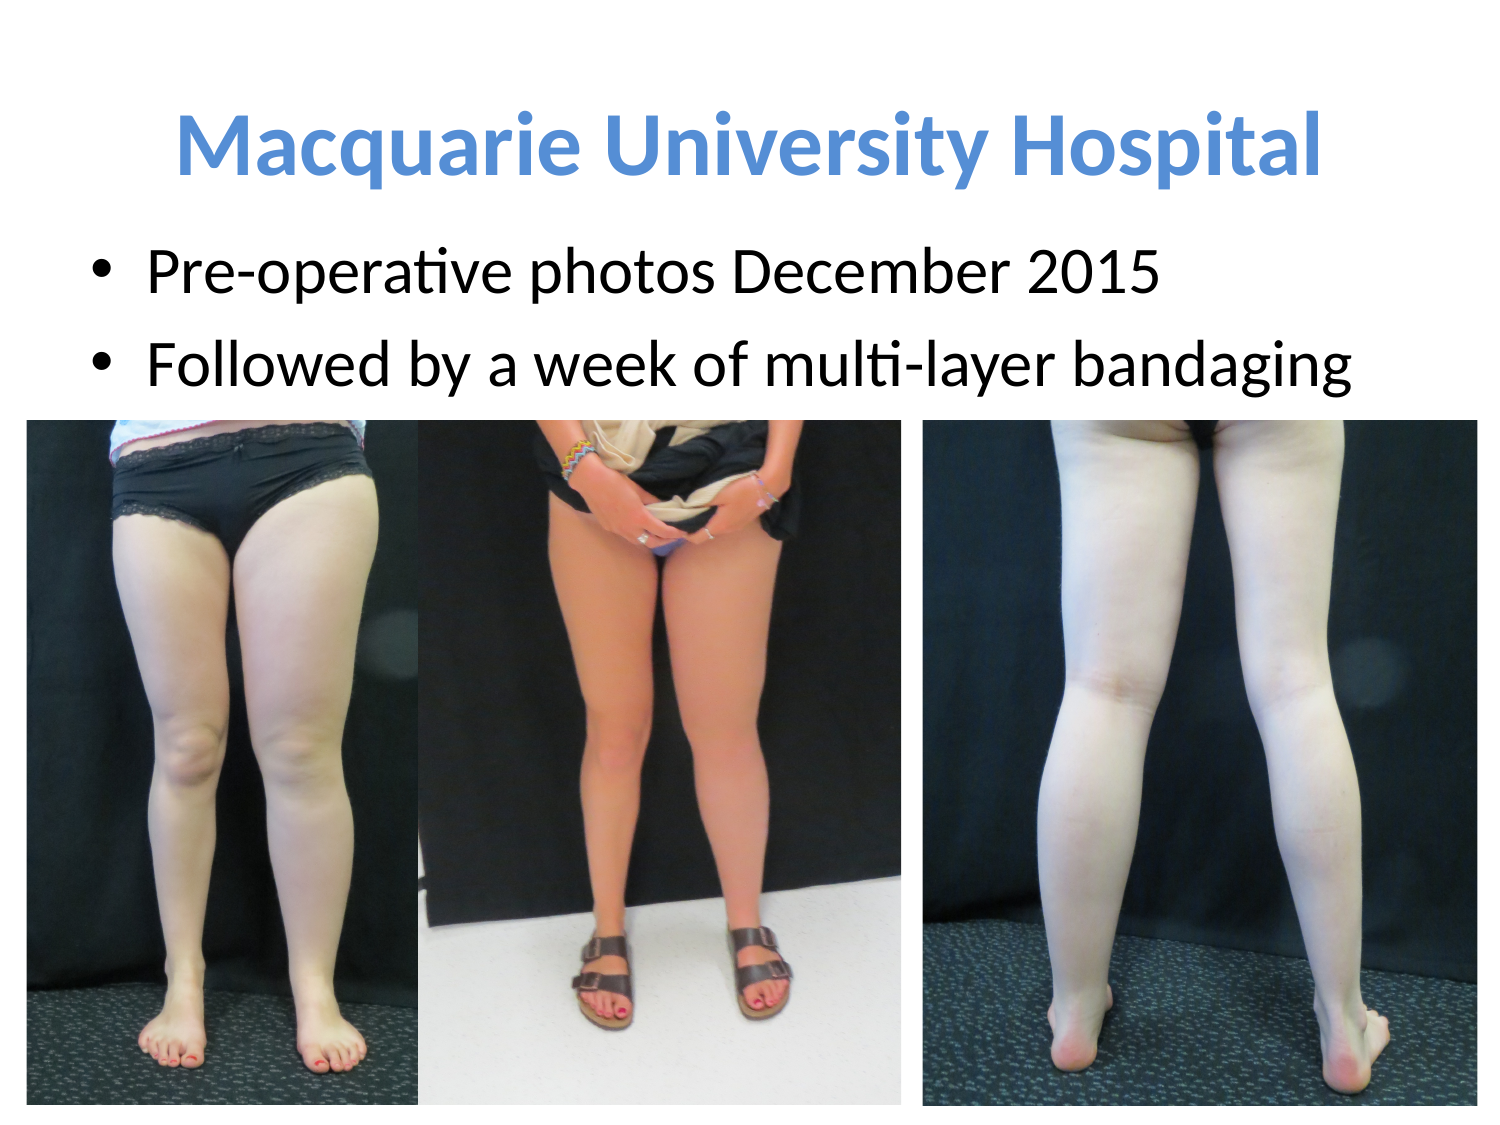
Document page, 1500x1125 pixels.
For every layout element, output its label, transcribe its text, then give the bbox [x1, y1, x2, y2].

title Macquarie University Hospital [75, 45, 1425, 219]
picture [0, 420, 1500, 1106]
list Pre-operative photos December 2015 Followed by a week of multi-layer bandaging [75, 219, 1425, 483]
